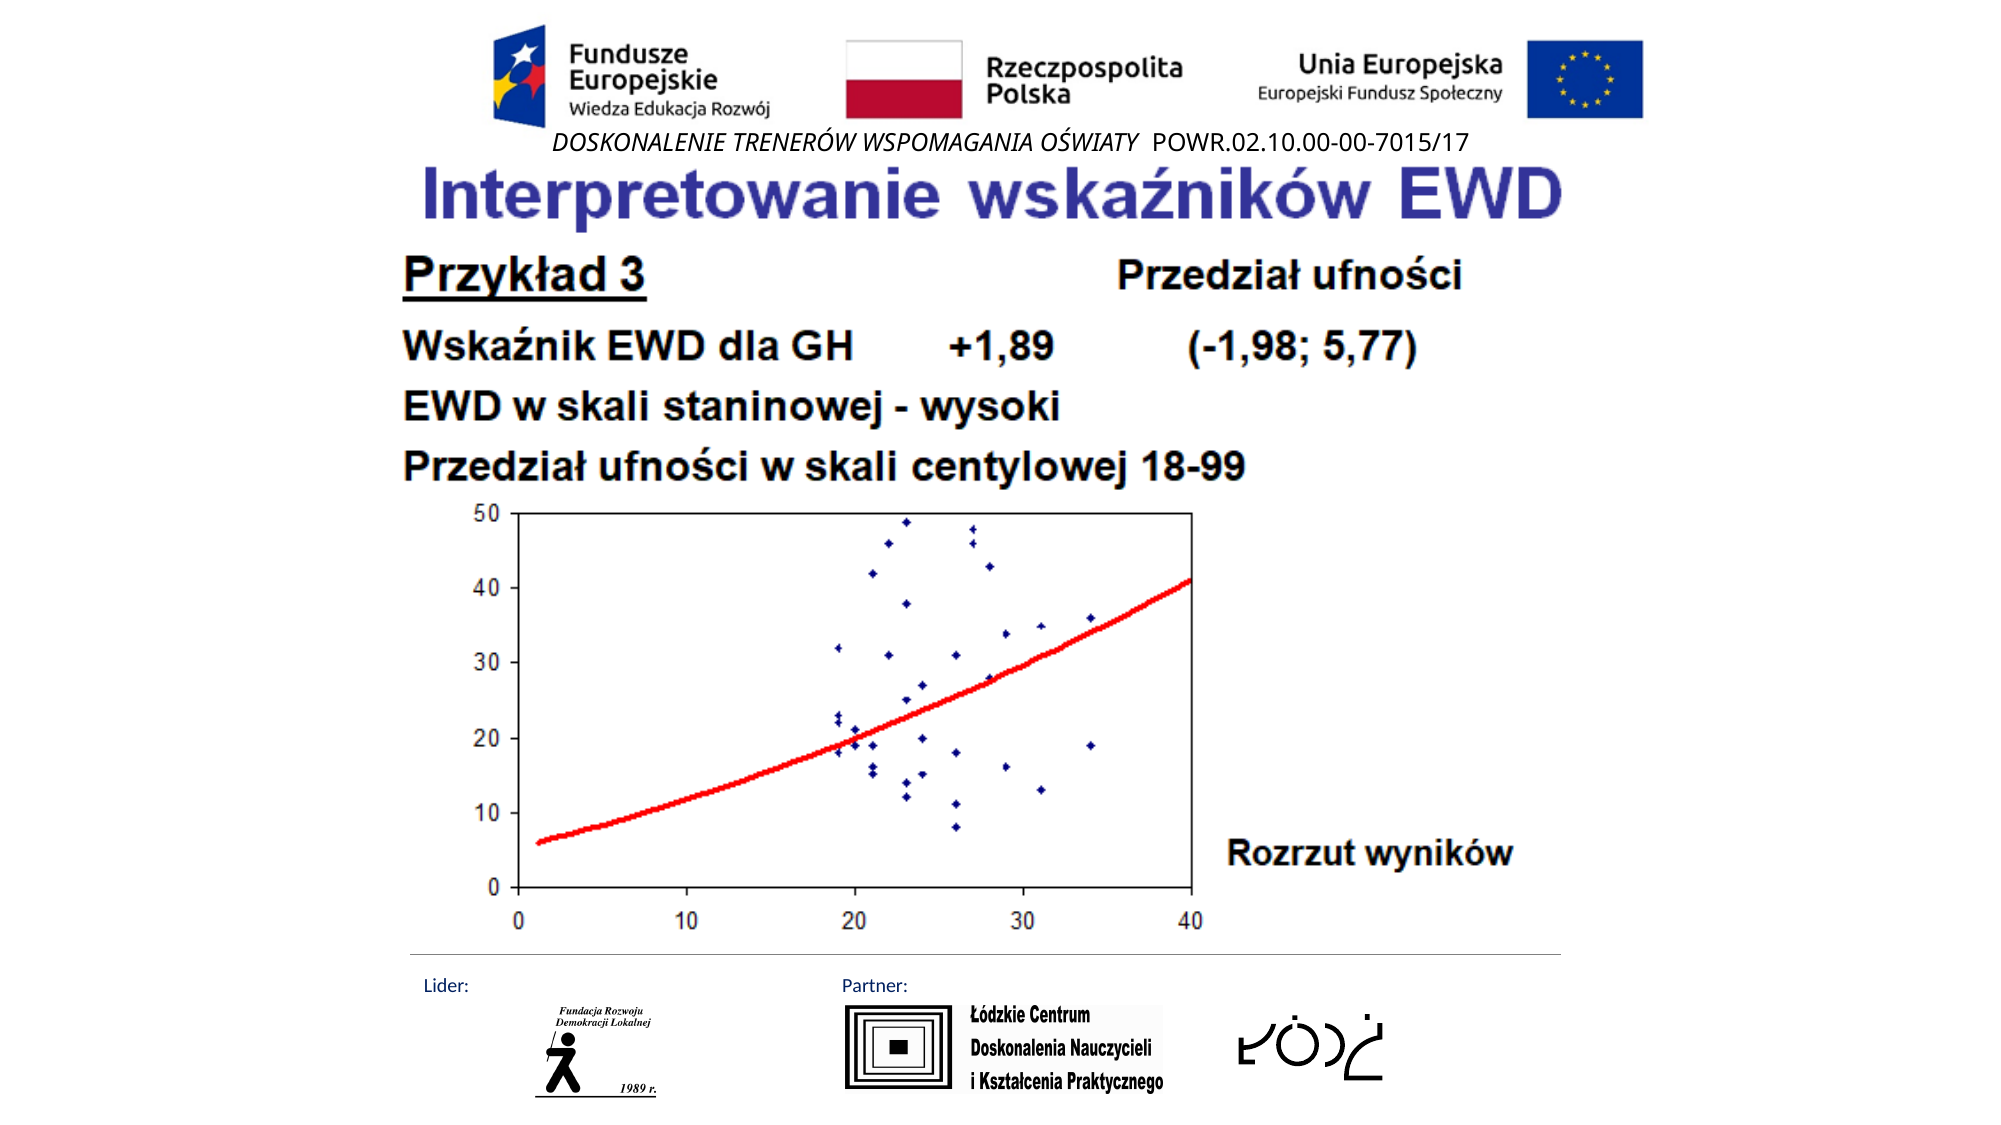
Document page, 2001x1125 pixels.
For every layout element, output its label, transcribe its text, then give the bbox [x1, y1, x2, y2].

picture [468, 0, 1669, 154]
picture [384, 953, 1587, 1125]
picture [371, 155, 1597, 949]
title DOSKONALENIE TRENERÓW WSPOMAGANIA OŚWIATY POWR.02.10.00-00-7015/17 [151, 0, 1871, 169]
